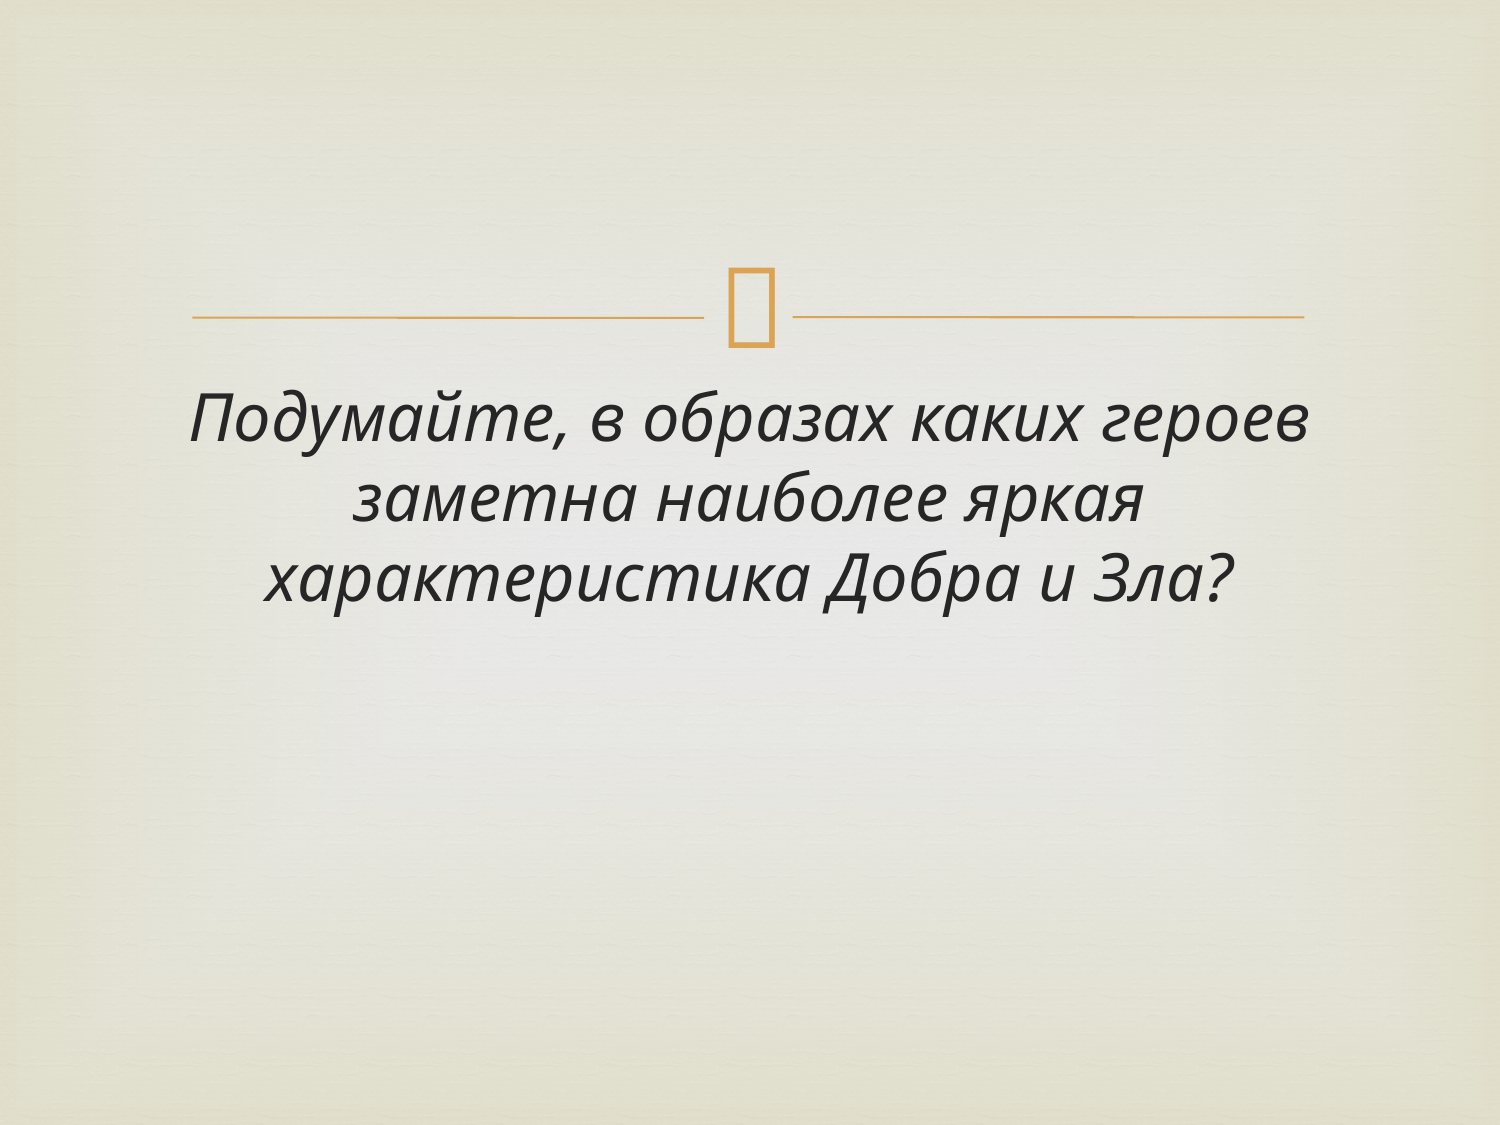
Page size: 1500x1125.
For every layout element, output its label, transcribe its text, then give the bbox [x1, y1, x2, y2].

list Подумайте, в образах каких героев заметна наиболее яркая характеристика Добра и Зла? [112, 367, 1388, 646]
